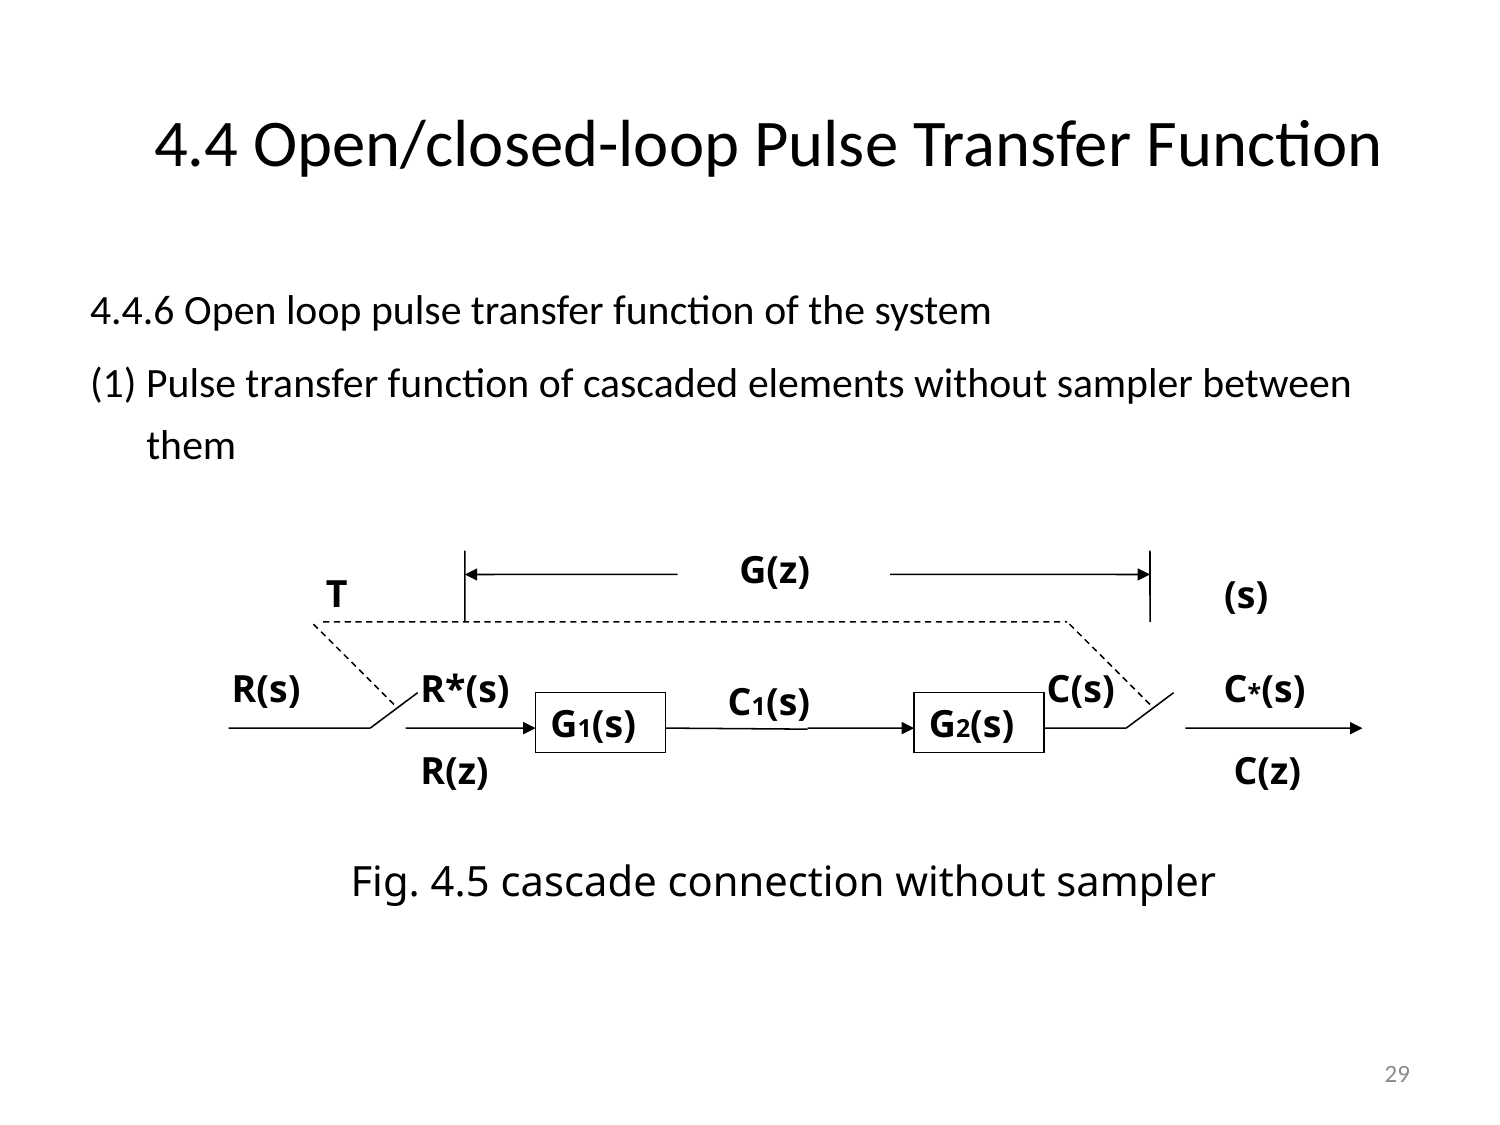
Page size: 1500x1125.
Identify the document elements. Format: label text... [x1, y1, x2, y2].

slide_number 29 [1074, 1042, 1425, 1103]
text_box Fig. 4.5 cascade connection without sampler [316, 847, 1250, 913]
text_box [216, 538, 1363, 801]
list 4.4.6 Open loop pulse transfer function of the system (1) Pulse transfer function of cascaded elements without sampler between them [75, 262, 1425, 1005]
title 4.4 Open/closed-loop Pulse Transfer Function [99, 45, 1438, 234]
